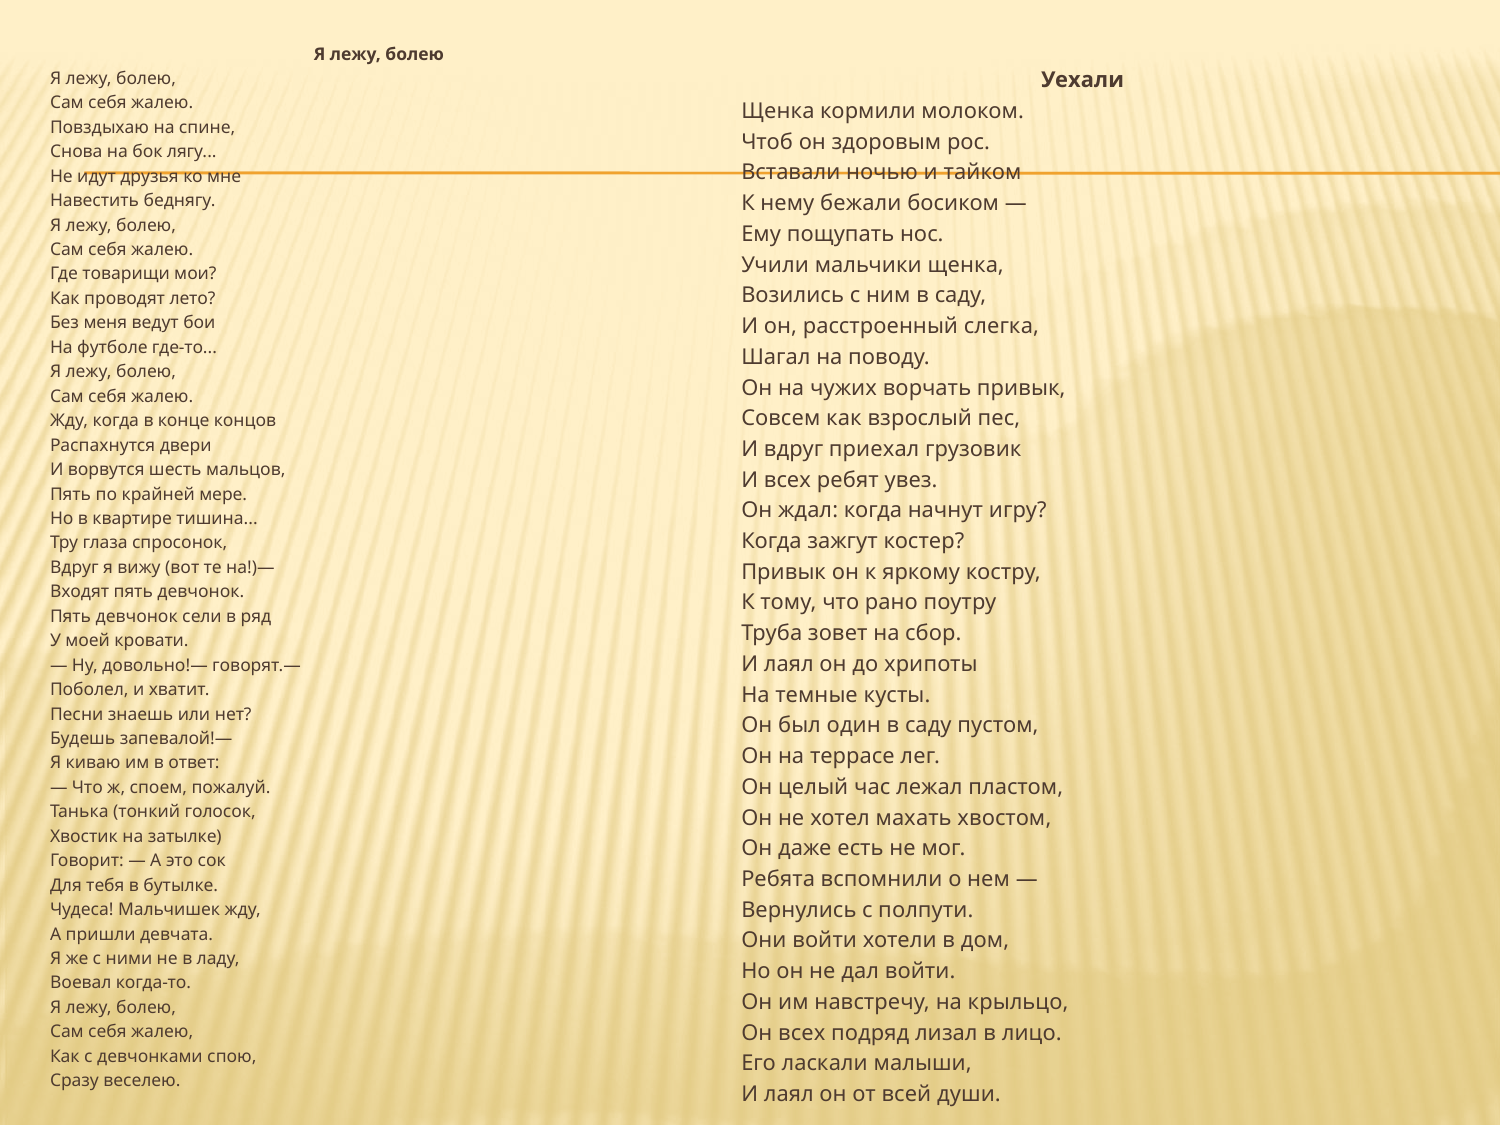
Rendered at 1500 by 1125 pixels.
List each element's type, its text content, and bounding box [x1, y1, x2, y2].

list Уехали Щенка кормили молоком. Чтоб он здоровым рос. Вставали ночью и тайком К нему бежали босиком — Ему пощупать нос. Учили мальчики щенка, Возились с ним в саду, И он, расстроенный слегка, Шагал на поводу. Он на чужих ворчать привык, Совсем как взрослый пес, И вдруг приехал грузовик И всех ребят увез. Он ждал: когда начнут игру? Когда зажгут костер? Привык он к яркому костру, К тому, что рано поутру Труба зовет на сбор. И лаял он до хрипоты На темные кусты. Он был один в саду пустом, Он на террасе лег. Он целый час лежал пластом, Он не хотел махать хвостом, Он даже есть не мог. Ребята вспомнили о нем — Вернулись с полпути. Они войти хотели в дом, Но он не дал войти. Он им навстречу, на крыльцо, Он всех подряд лизал в лицо. Его ласкали малыши, И лаял он от всей души. [726, 58, 1439, 1125]
list Я лежу, болею Я лежу, болею, Сам себя жалею. Повздыхаю на спине, Снова на бок лягу... Не идут друзья ко мне Навестить беднягу. Я лежу, болею, Сам себя жалею. Где товарищи мои? Как проводят лето? Без меня ведут бои На футболе где-то... Я лежу, болею, Сам себя жалею. Жду, когда в конце концов Распахнутся двери И ворвутся шесть мальцов, Пять по крайней мере. Но в квартире тишина... Тру глаза спросонок, Вдруг я вижу (вот те на!)— Входят пять девчонок. Пять девчонок сели в ряд У моей кровати. — Ну, довольно!— говорят.— Поболел, и хватит. Песни знаешь или нет? Будешь запевалой!— Я киваю им в ответ: — Что ж, споем, пожалуй. Танька (тонкий голосок, Хвостик на затылке) Говорит: — А это сок Для тебя в бутылке. Чудеса! Мальчишек жду, А пришли девчата. Я же с ними не в ладу, Воевал когда-то. Я лежу, болею, Сам себя жалею, Как с девчонками спою, Сразу веселею. [35, 35, 723, 1125]
